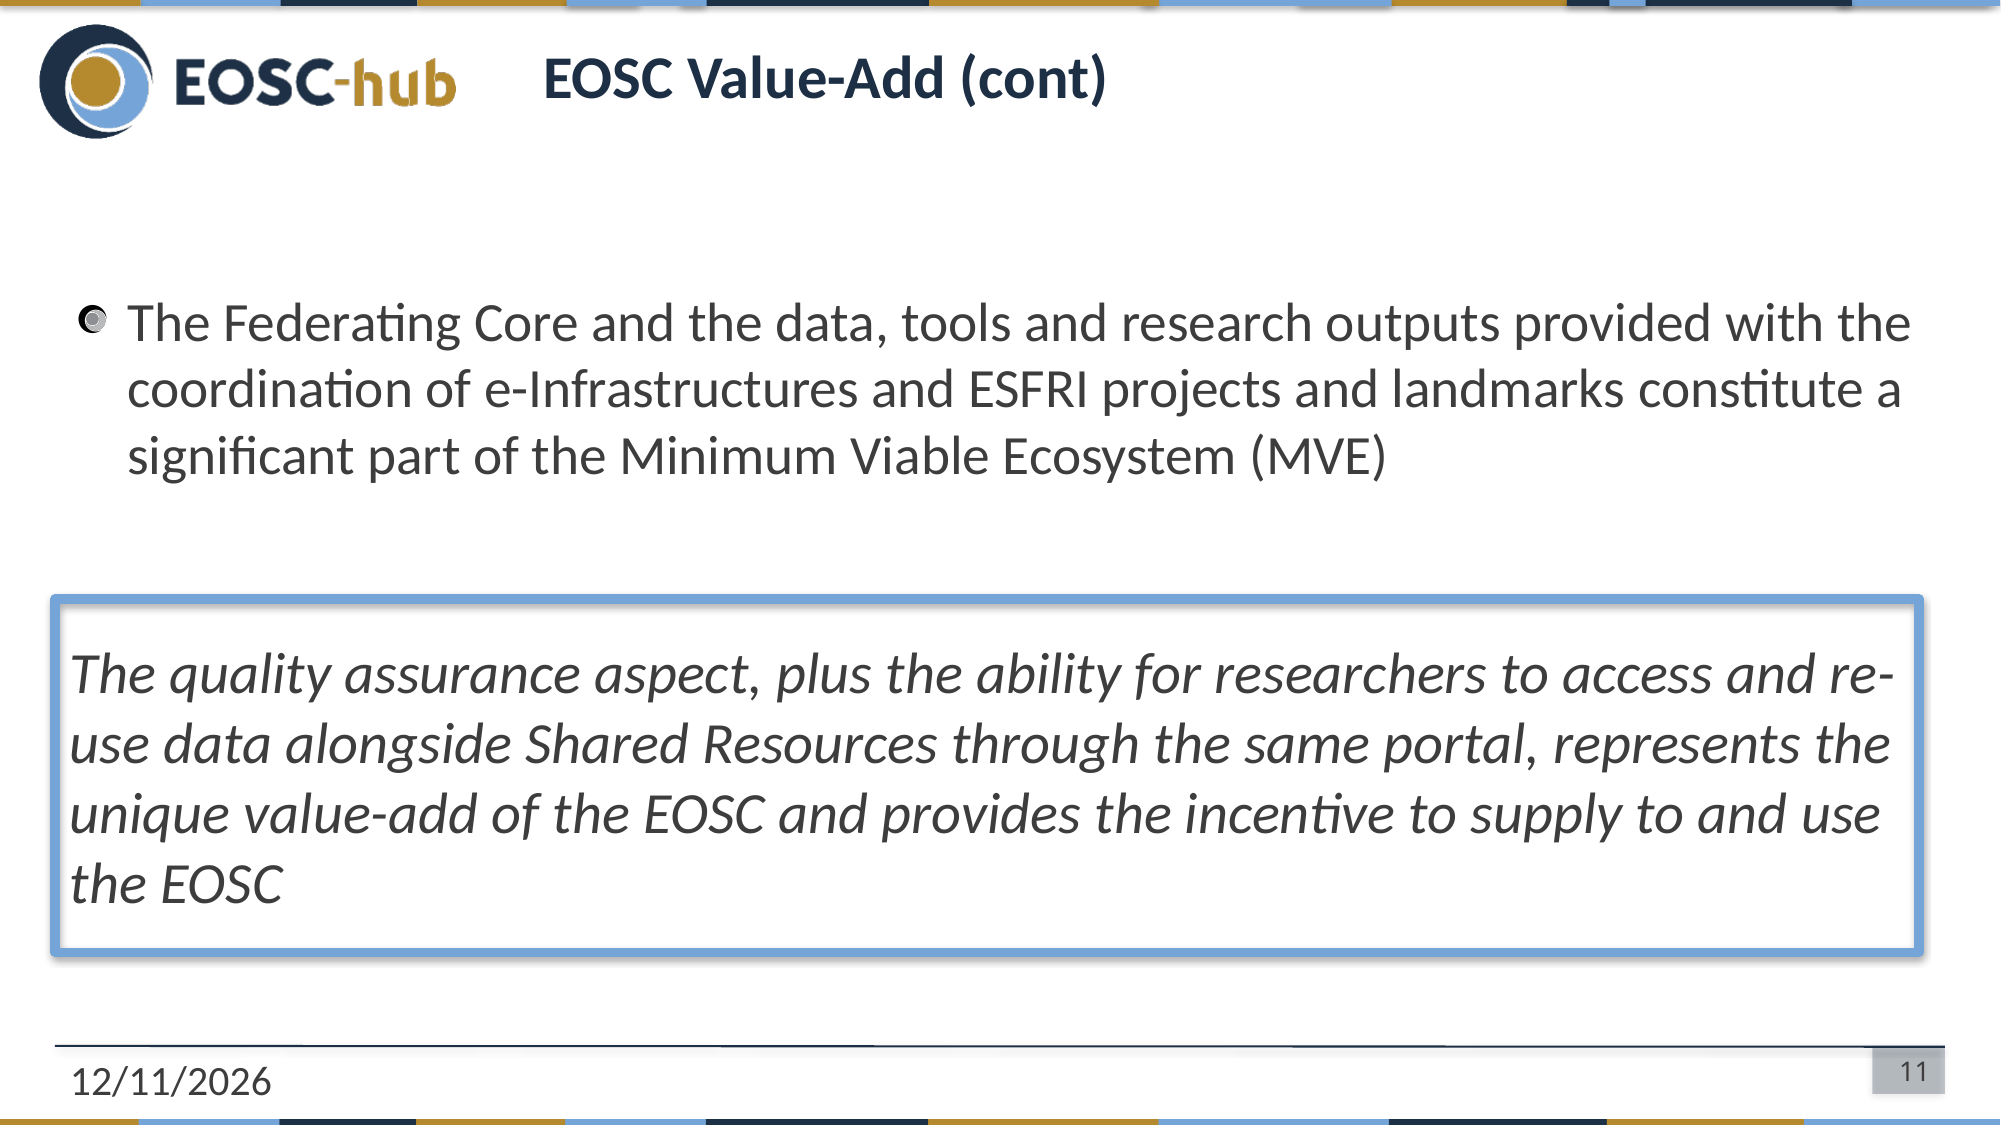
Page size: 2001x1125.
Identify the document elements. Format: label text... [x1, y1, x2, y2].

slide_number 11 [1433, 1046, 1945, 1094]
text_box [54, 598, 1920, 953]
title EOSC Value-Add (cont) [528, 30, 1946, 120]
picture [69, 298, 111, 340]
picture [0, 1119, 2000, 1125]
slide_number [55, 1046, 522, 1094]
text_box The Federating Core and the data, tools and research outputs provided with the coordination of e-Infrastructures and ESFRI projects and landmarks constitute a significant part of the Minimum Viable Ecosystem (MVE) [54, 278, 1945, 516]
picture [17, 19, 479, 144]
